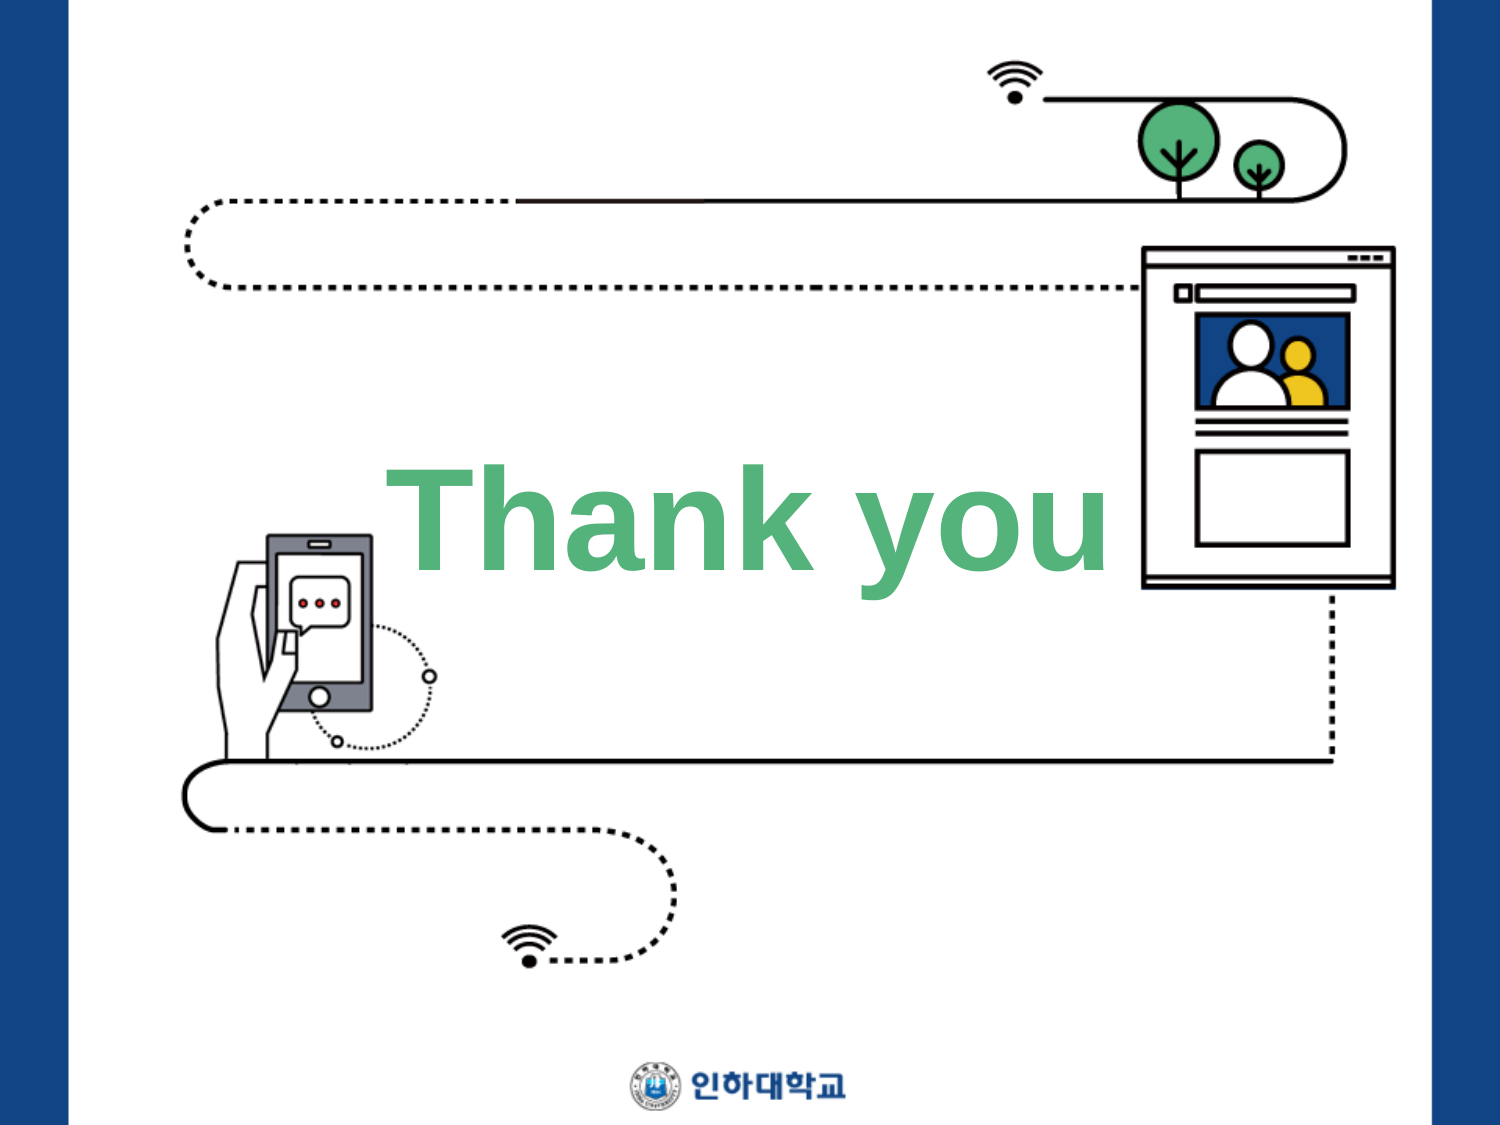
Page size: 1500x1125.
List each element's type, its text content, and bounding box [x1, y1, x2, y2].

text_box Thank you [370, 417, 1129, 608]
picture [0, 0, 1500, 1125]
